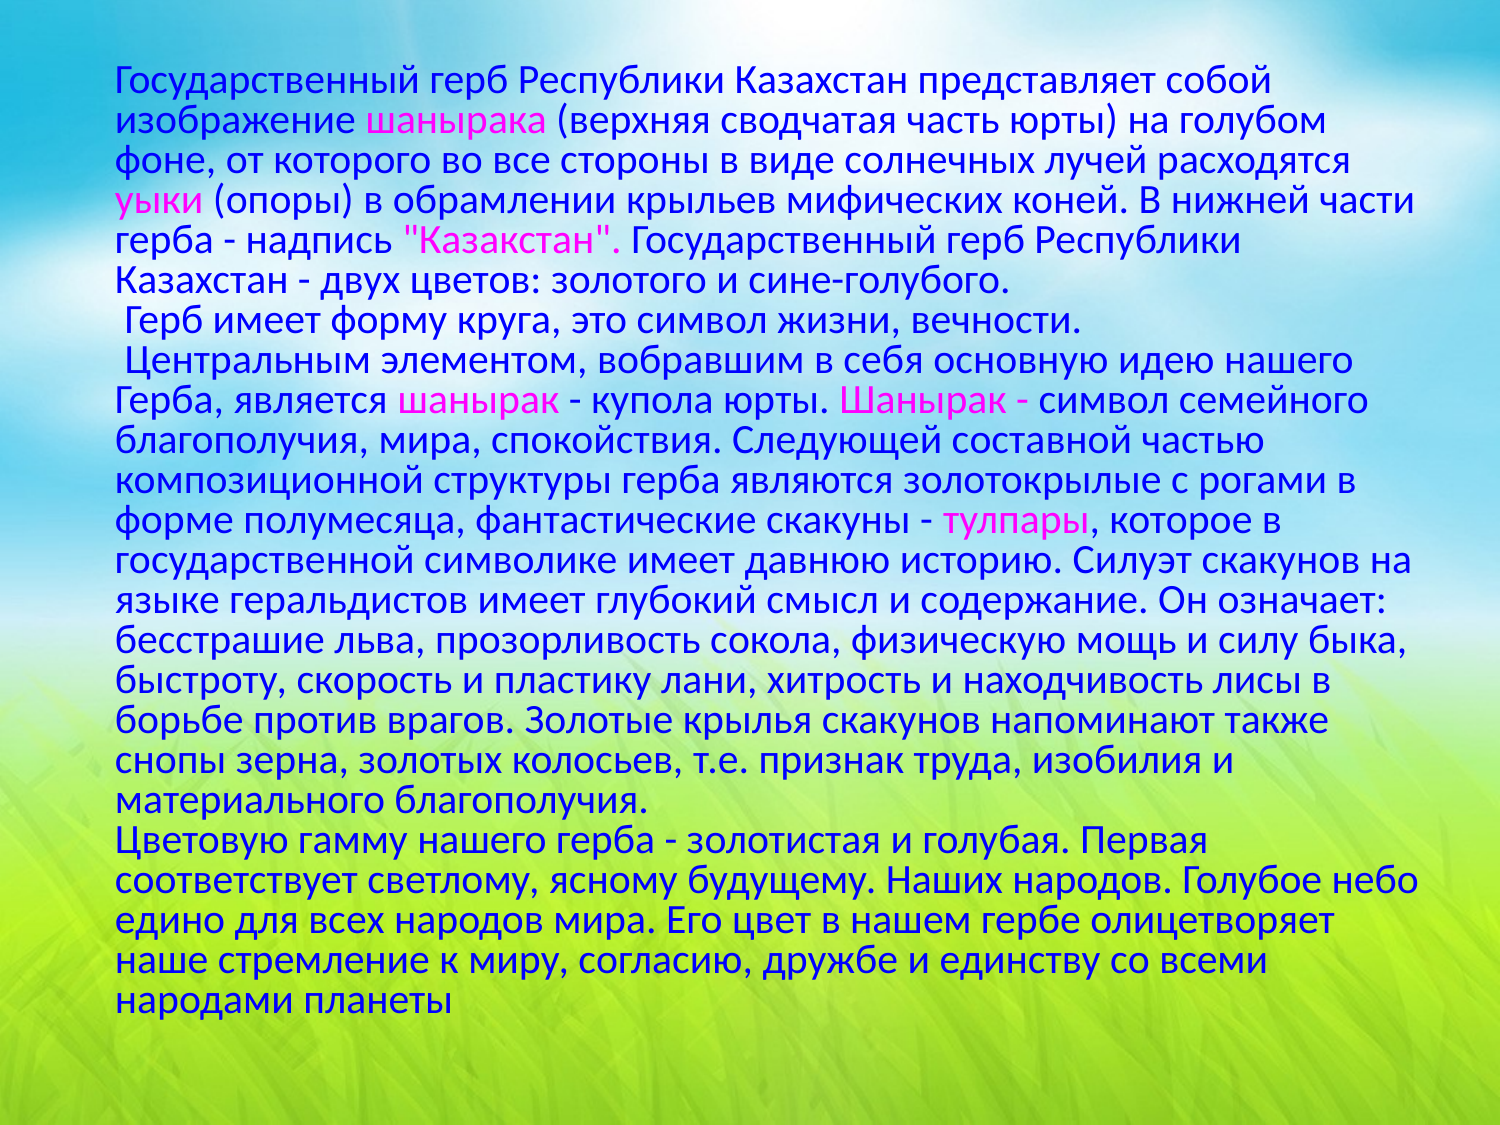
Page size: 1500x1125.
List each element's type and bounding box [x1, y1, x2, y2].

list [0, 0, 1500, 1125]
